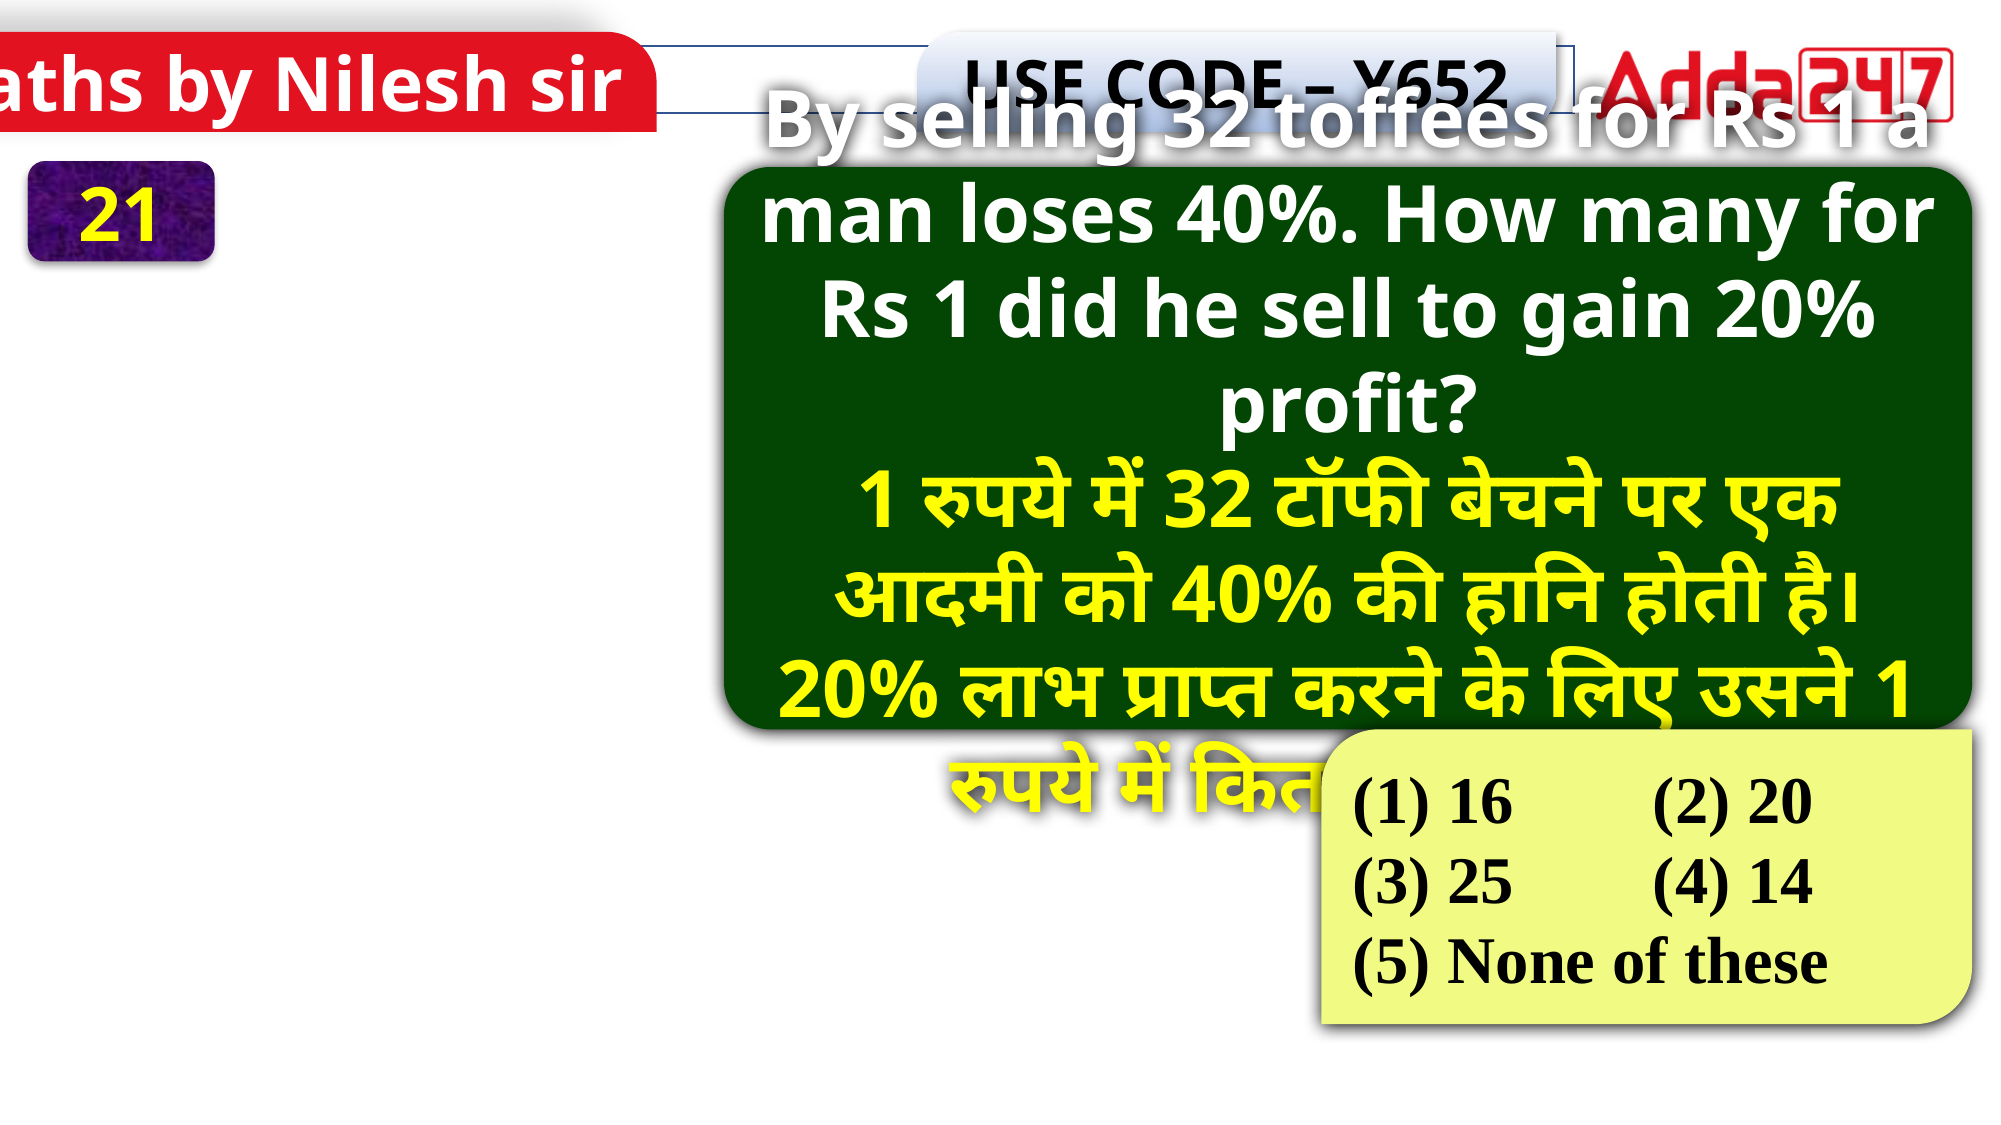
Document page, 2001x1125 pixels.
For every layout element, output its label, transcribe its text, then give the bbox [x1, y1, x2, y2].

text_box By selling 32 toffees for Rs 1 a man loses 40%. How many for Rs 1 did he sell to gain 20% profit? 1 रुपये में 32 टॉफी बेचने पर एक आदमी को 40% की हानि होती है। 20% लाभ प्राप्त करने के लिए उसने 1 रुपये में कितने कितने बेचे? [723, 165, 1974, 731]
text_box [643, 45, 927, 114]
text_box (1) 16 (2) 20 (3) 25 (4) 14 (5) None of these [1320, 728, 1974, 1026]
text_box USE CODE – Y652 [916, 30, 1558, 134]
text_box 21 [26, 160, 216, 263]
picture [1588, 20, 1993, 144]
text_box [1563, 45, 1575, 114]
text_box Maths by Nilesh sir [0, 30, 658, 134]
